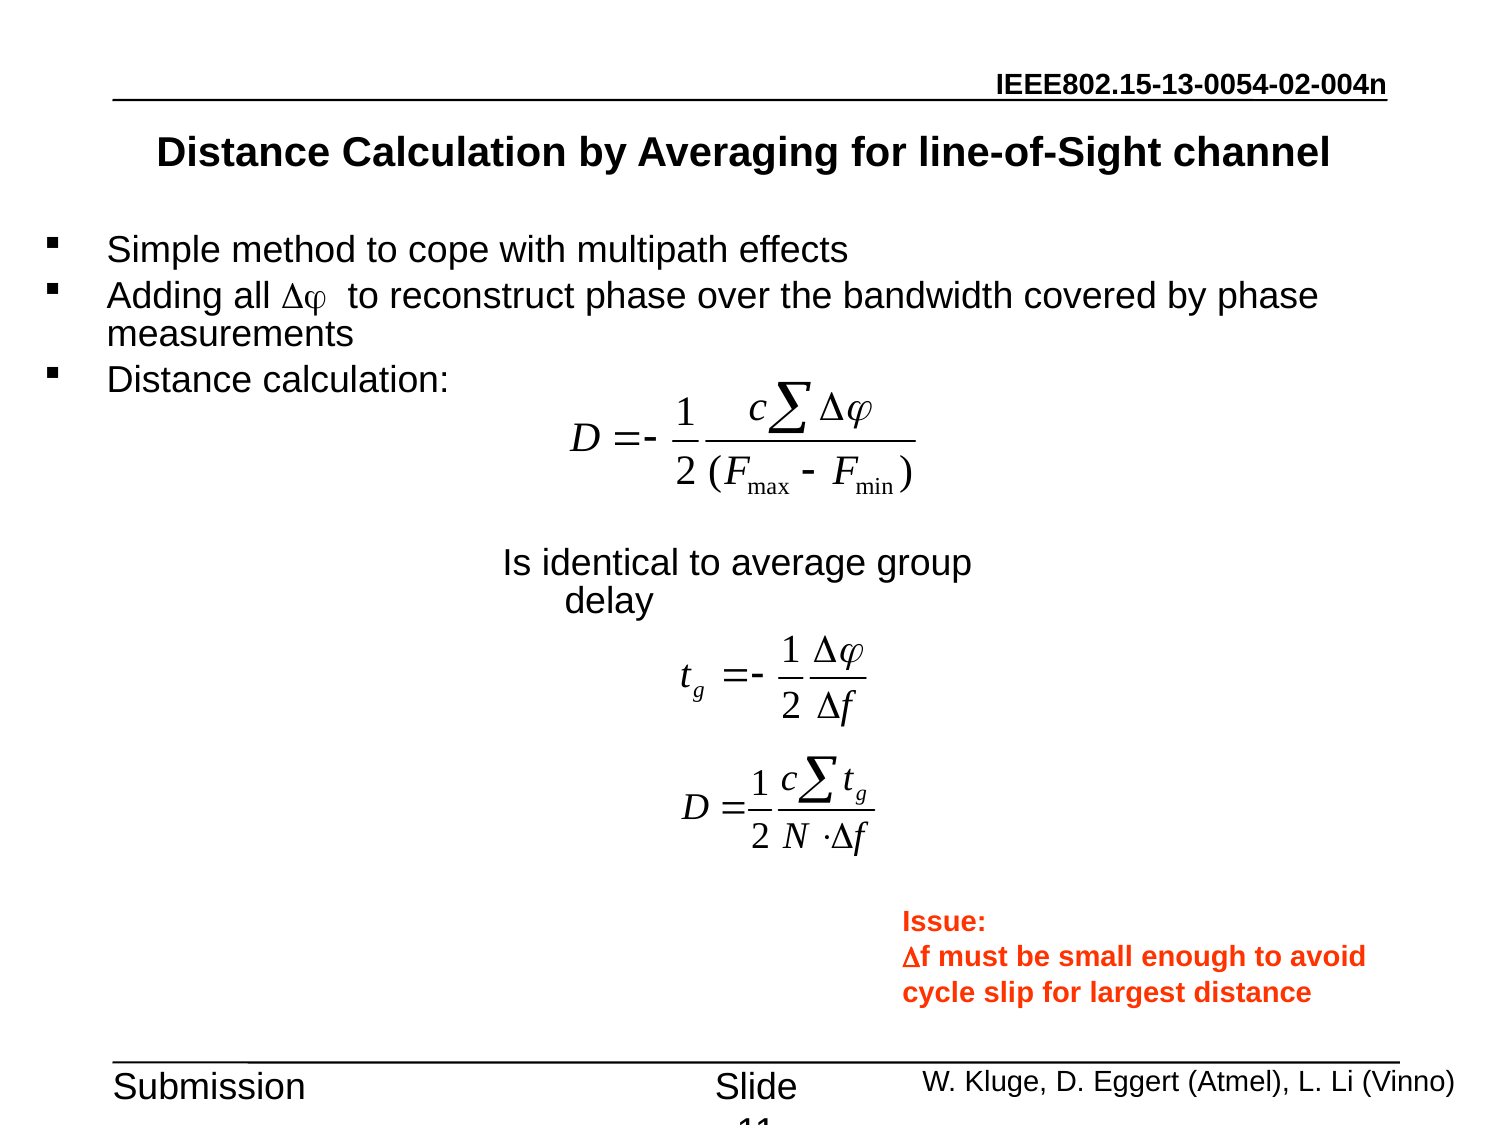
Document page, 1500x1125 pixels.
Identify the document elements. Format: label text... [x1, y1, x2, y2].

text_box Issue: Df must be small enough to avoid cycle slip for largest distance [887, 899, 1479, 1054]
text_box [674, 749, 884, 864]
text_box Distance Calculation by Averaging for line-of-Sight channel [87, 112, 1400, 187]
text_box Is identical to average group delay [487, 537, 1047, 644]
slide_number Slide 11 [712, 1061, 800, 1093]
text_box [674, 624, 874, 735]
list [562, 374, 926, 505]
text_box Simple method to cope with multipath effects Adding all Dj to reconstruct phase over the bandwidth covered by phase measurements Distance calculation: [29, 224, 1475, 362]
footer W. Kluge, D. Eggert (Atmel), L. Li (Vinno) [808, 1061, 1465, 1098]
